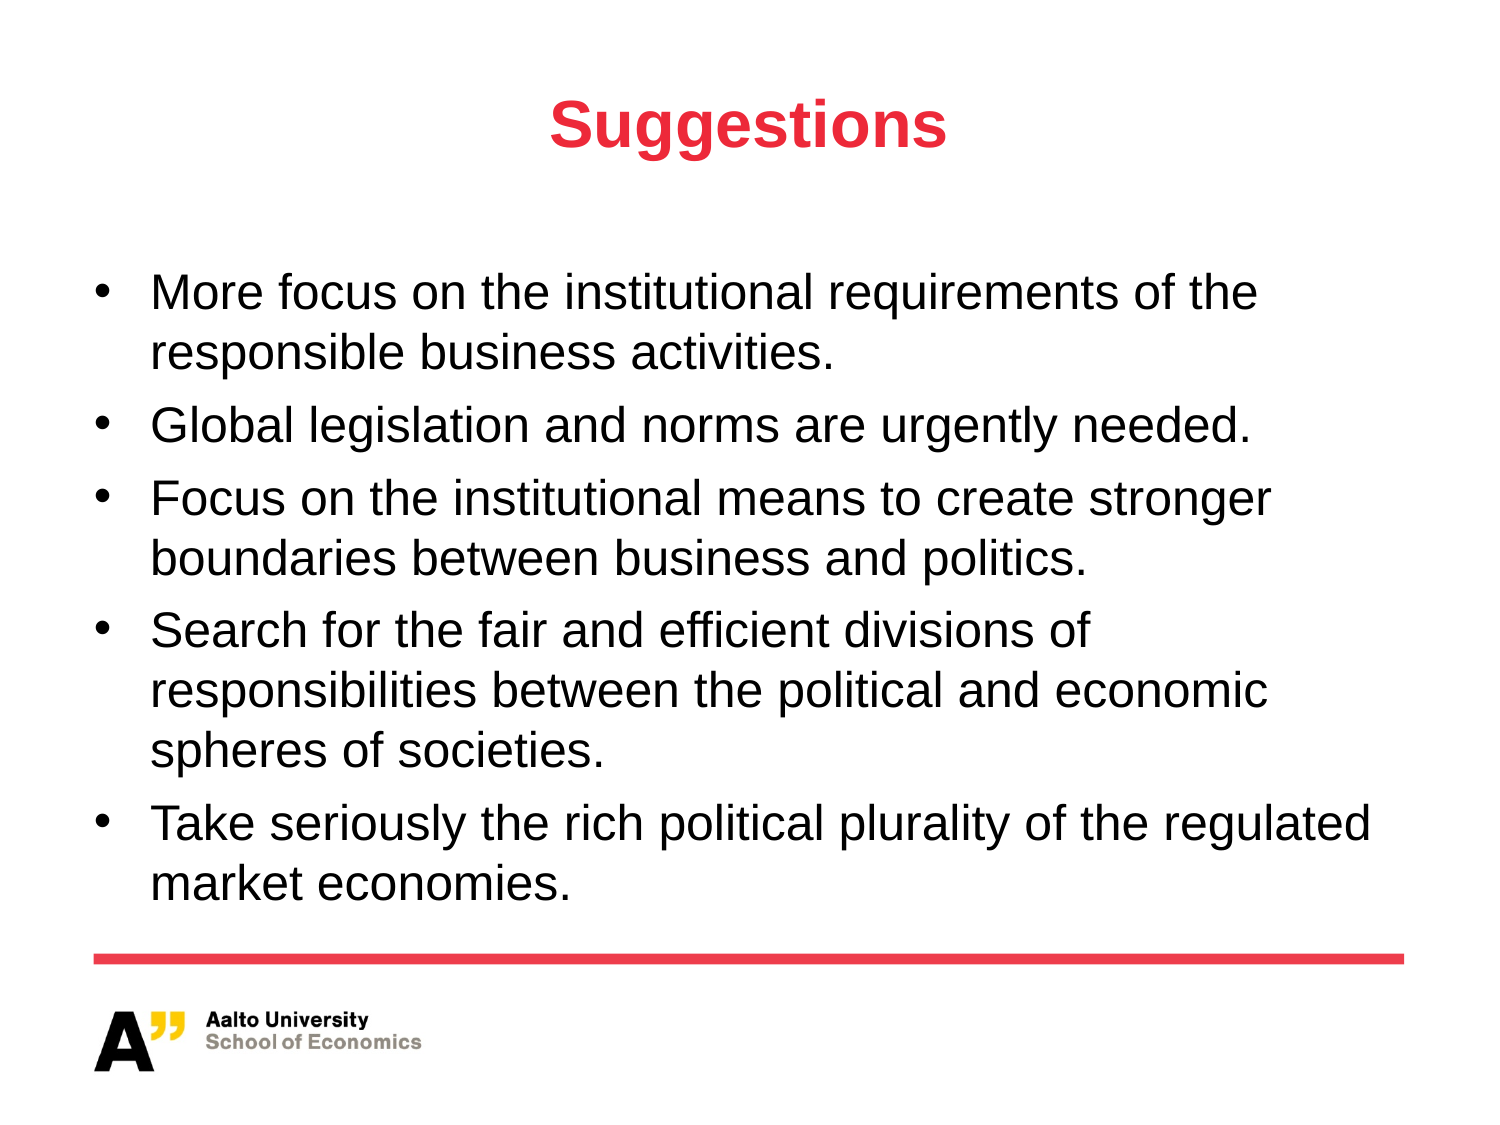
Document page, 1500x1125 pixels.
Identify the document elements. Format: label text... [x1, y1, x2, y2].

picture [0, 977, 473, 1125]
list More focus on the institutional requirements of the responsible business activities. Global legislation and norms are urgently needed. Focus on the institutional means to create stronger boundaries between business and politics. Search for the fair and efficient divisions of responsibilities between the political and economic spheres of societies. Take seriously the rich political plurality of the regulated market economies. [93, 259, 1405, 939]
title Suggestions [93, 80, 1405, 258]
